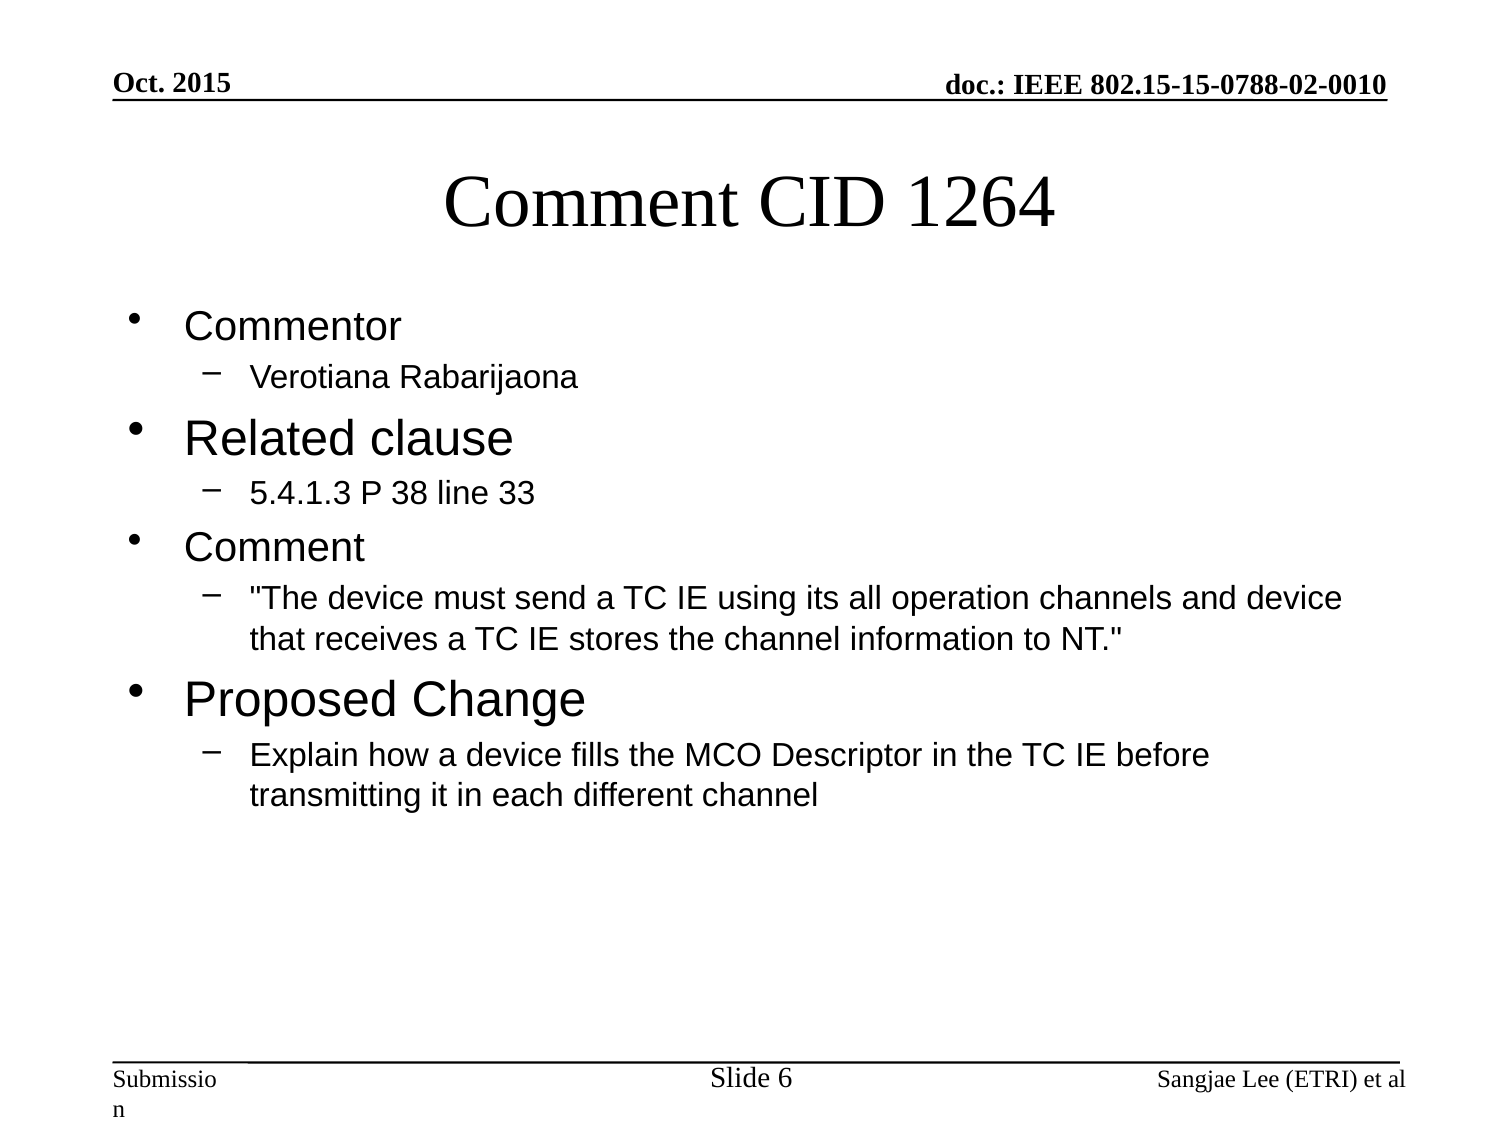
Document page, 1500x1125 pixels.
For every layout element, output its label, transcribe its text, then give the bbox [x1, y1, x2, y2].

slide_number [112, 62, 376, 99]
list Commentor Verotiana Rabarijaona Related clause 5.4.1.3 P 38 line 33 Comment "The device must send a TC IE using its all operation channels and device that receives a TC IE stores the channel information to NT." Proposed Change Explain how a device fills the MCO Descriptor in the TC IE before transmitting it in each different channel [112, 290, 1400, 1001]
footer Sangjae Lee (ETRI) et al [899, 1061, 1413, 1093]
title Comment CID 1264 [112, 125, 1388, 268]
slide_number Slide 6 [619, 1058, 883, 1095]
